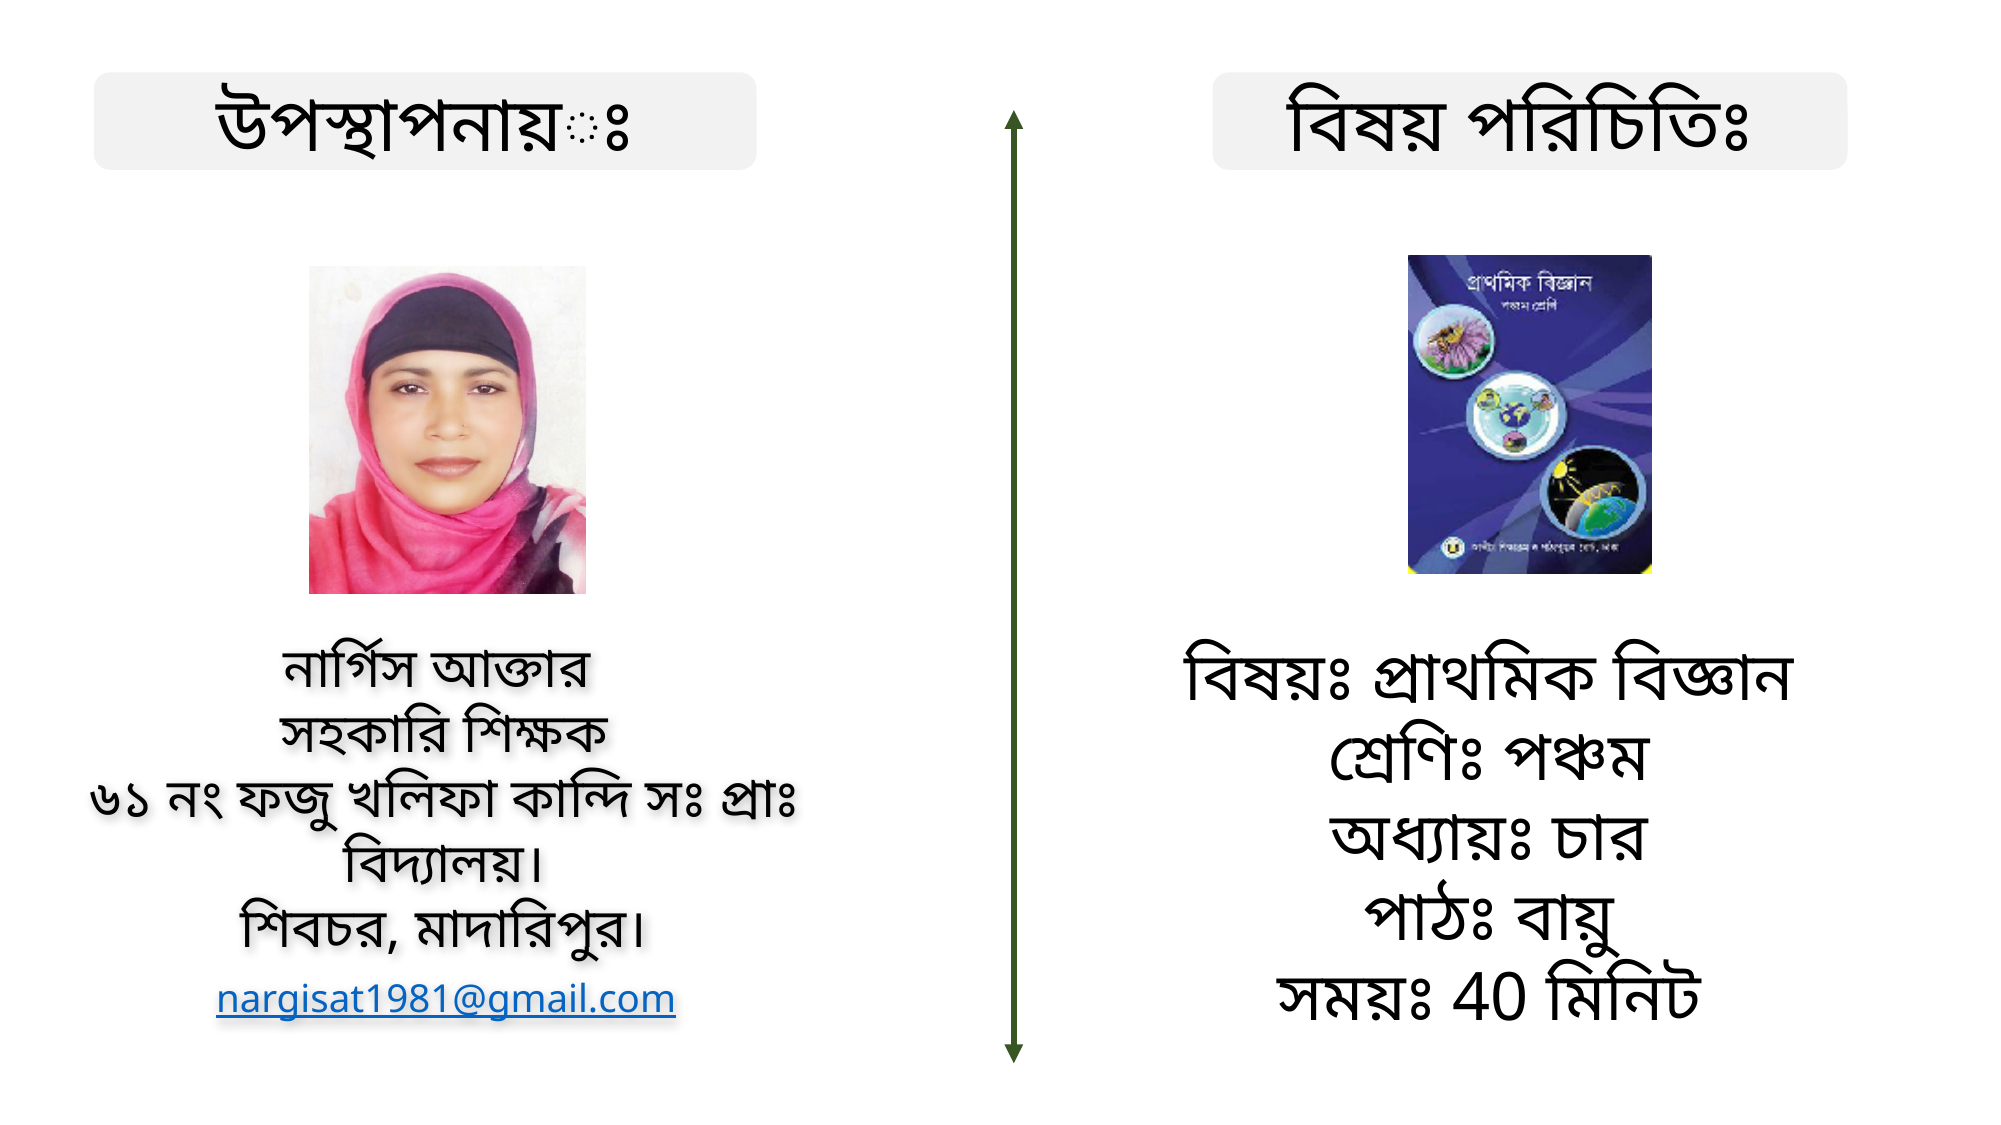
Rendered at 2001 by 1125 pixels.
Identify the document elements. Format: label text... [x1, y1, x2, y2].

text_box বিষয়ঃ প্রাথমিক বিজ্ঞান শ্রেণিঃ পঞ্চম অধ্যায়ঃ চার পাঠঃ বায়ু সময়ঃ 40 মিনিট [1101, 626, 1878, 1042]
text_box উপস্থাপনায়ঃ [92, 71, 758, 171]
picture [309, 266, 586, 594]
picture [1408, 255, 1652, 574]
text_box নার্গিস আক্তার সহকারি শিক্ষক ৬১ নং ফজু খলিফা কান্দি সঃ প্রাঃ বিদ্যালয়। শিবচর, মাদারিপুর। nargisat1981@gmail.com [73, 626, 816, 1031]
text_box বিষয় পরিচিতিঃ [1211, 71, 1849, 171]
